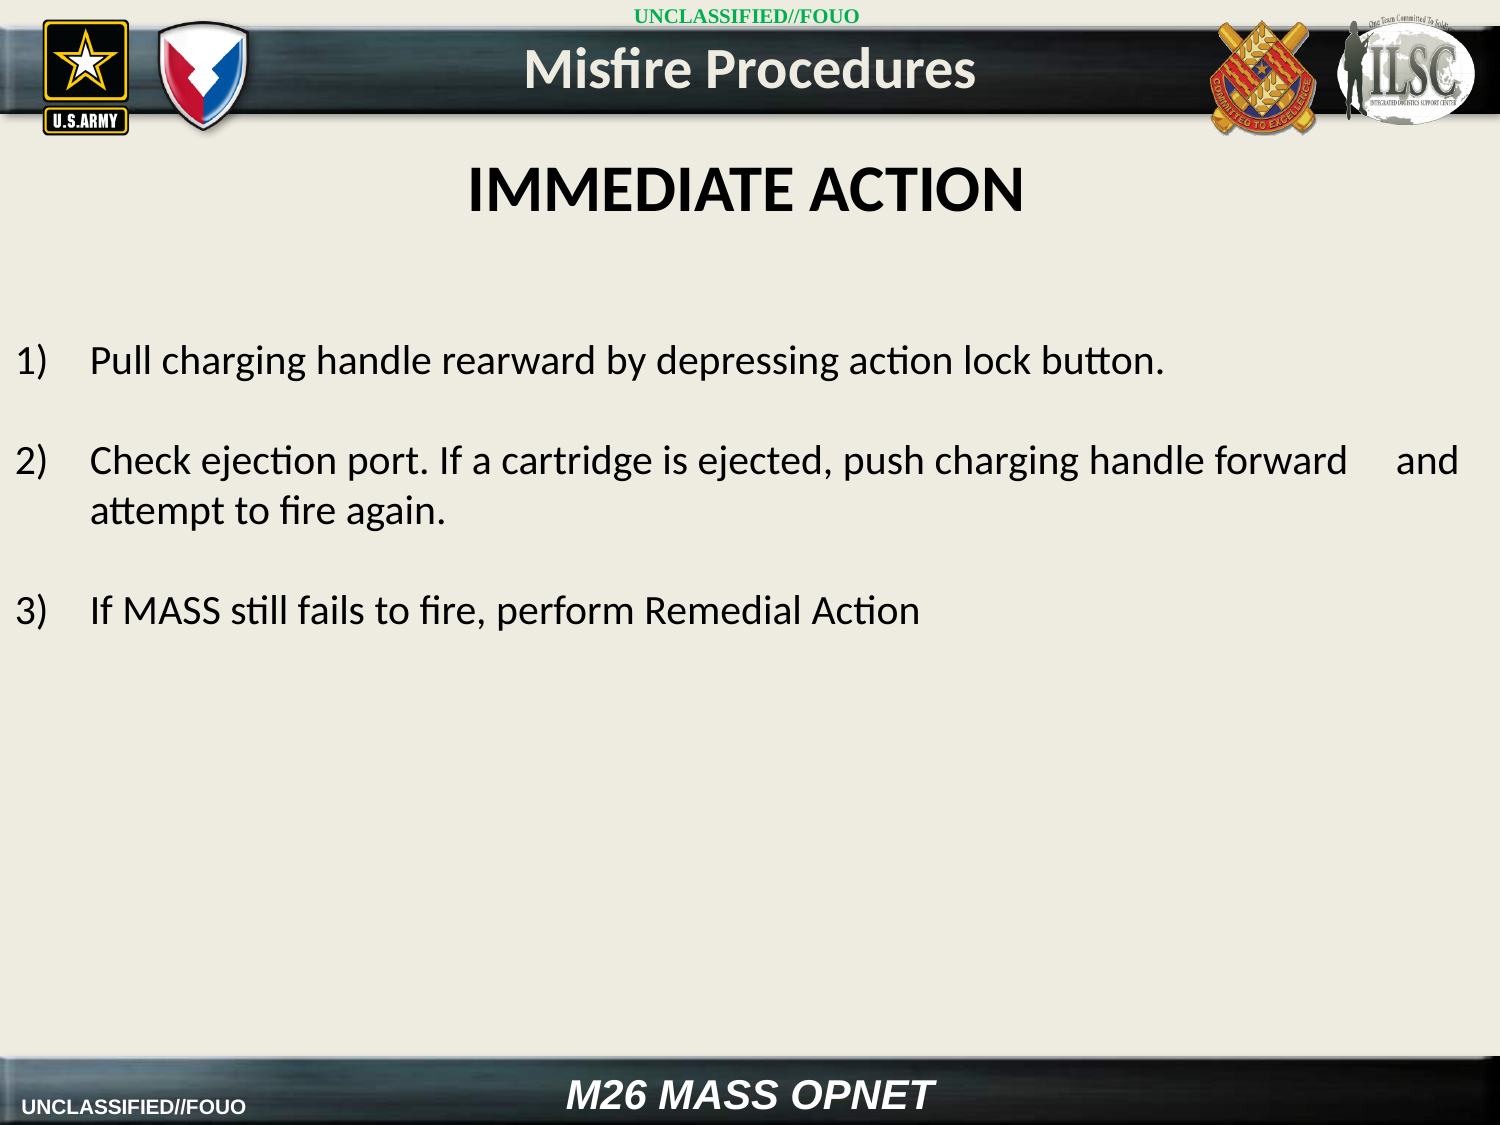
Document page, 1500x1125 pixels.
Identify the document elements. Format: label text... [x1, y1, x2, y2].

text_box Pull charging handle rearward by depressing action lock button. Check ejection port. If a cartridge is ejected, push charging handle forward and attempt to fire again. If MASS still fails to fire, perform Remedial Action. [0, 275, 1500, 640]
text_box M26 MASS OPNET [56, 1060, 1444, 1125]
text_box Misfire Procedures [0, 0, 1500, 153]
text_box IMMEDIATE ACTION [452, 137, 1041, 233]
picture [0, 1056, 1500, 1125]
